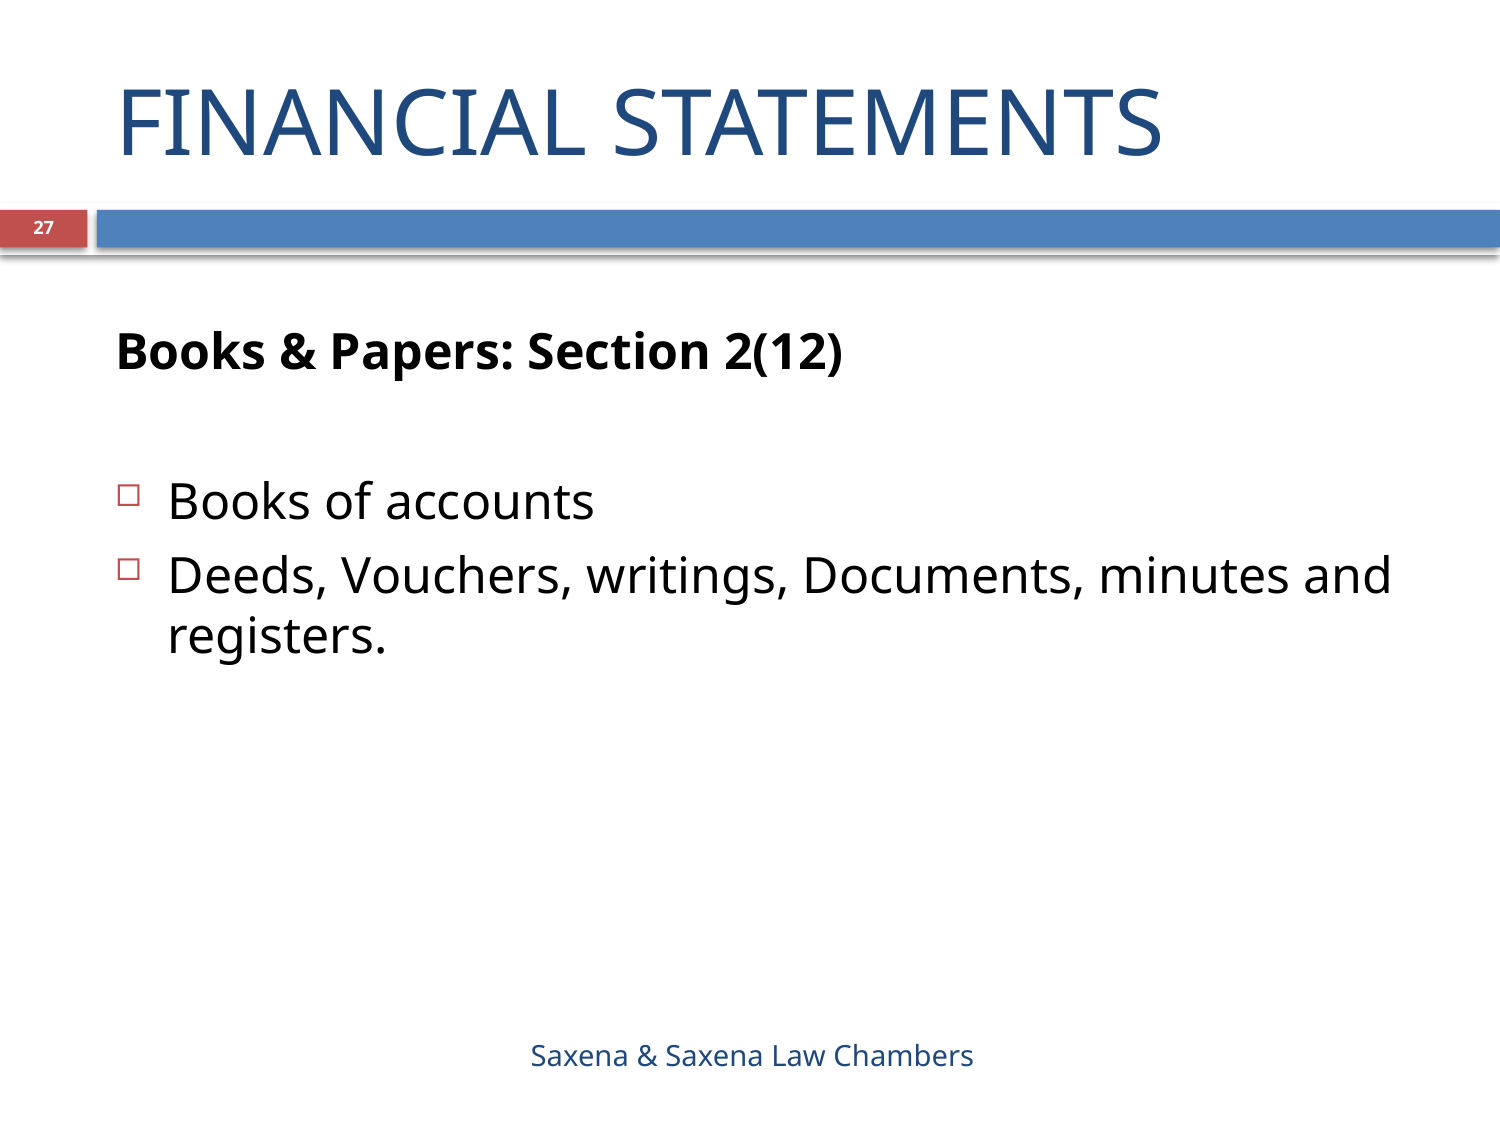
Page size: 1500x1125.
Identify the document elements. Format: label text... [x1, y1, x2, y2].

footer Saxena & Saxena Law Chambers [99, 1025, 990, 1085]
list Books & Papers: Section 2(12) Books of accounts Deeds, Vouchers, writings, Documents, minutes and registers. [100, 312, 1439, 1001]
title FINANCIAL STATEMENTS [100, 37, 1439, 201]
slide_number 27 [0, 208, 88, 249]
